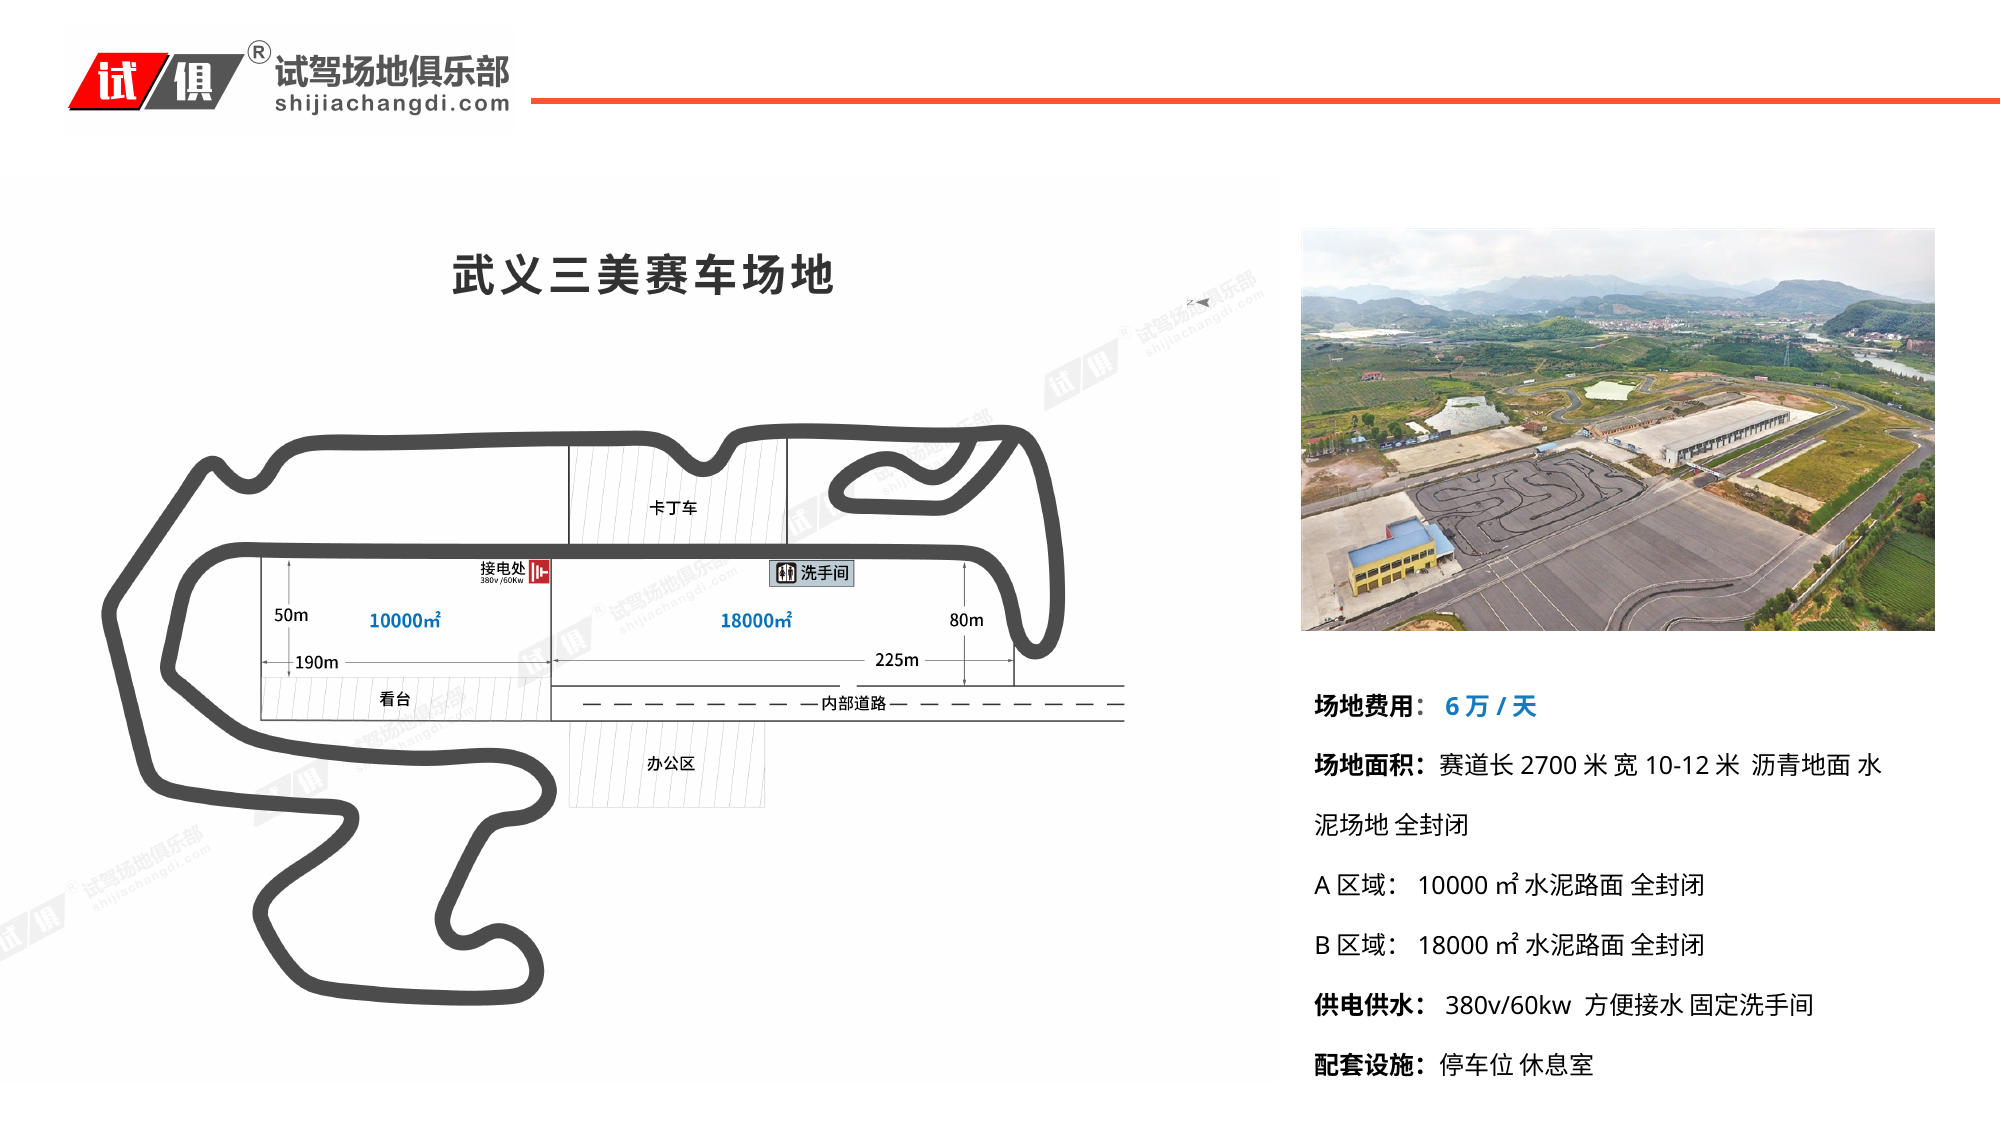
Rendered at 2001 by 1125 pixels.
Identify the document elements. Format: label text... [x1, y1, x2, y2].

picture [62, 26, 515, 134]
text_box 场地费用：6万/天 场地面积：赛道长2700米 宽10-12米 沥青地面 水泥场地 全封闭 A区域：10000㎡ 水泥路面 全封闭 B区域：18000㎡ 水泥路面 全封闭 供电供水：380v/60kw 方便接水 固定洗手间 配套设施：停车位 休息室 [1299, 652, 1899, 1087]
picture [1301, 228, 1935, 631]
picture [0, 178, 1278, 1083]
